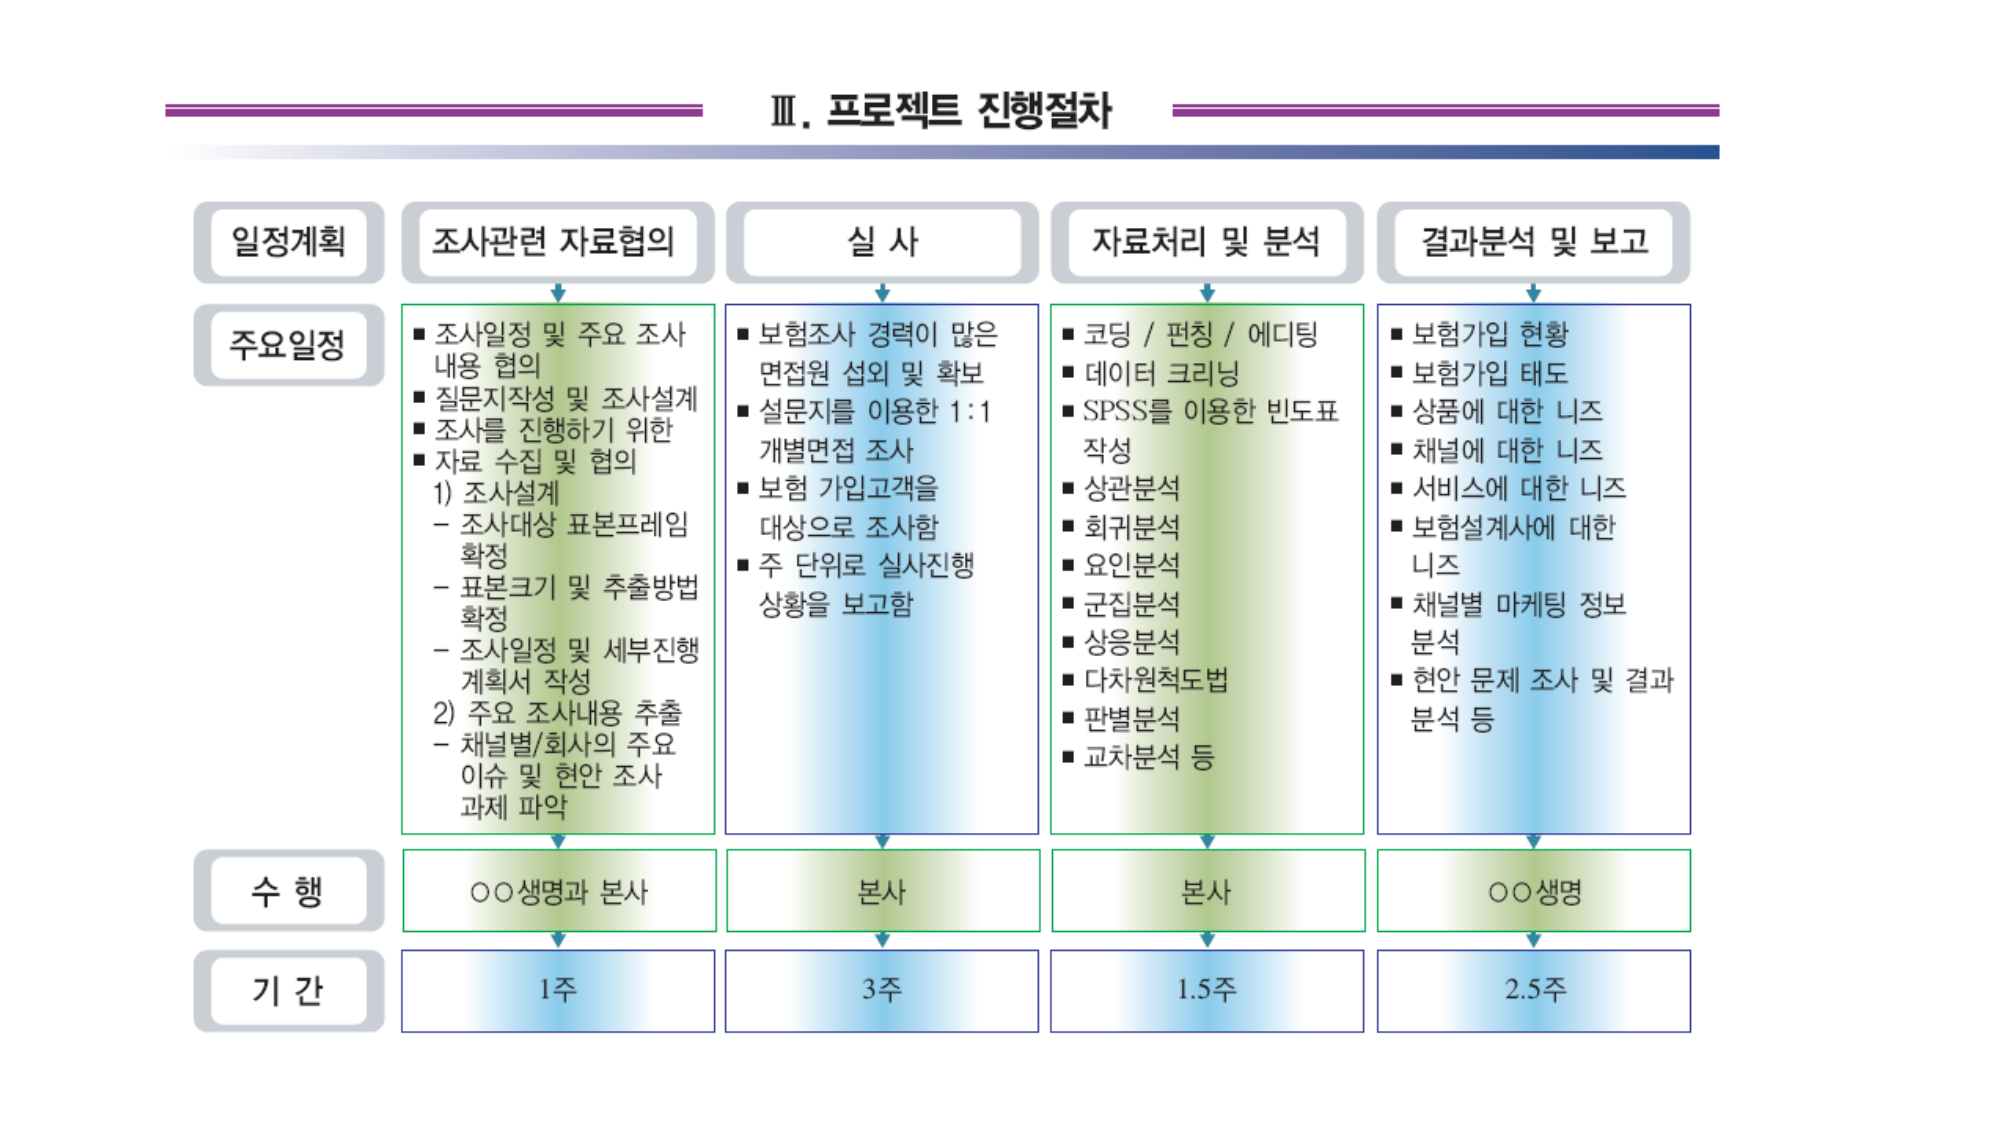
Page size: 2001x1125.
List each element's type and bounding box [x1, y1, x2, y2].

picture [161, 84, 1723, 1041]
